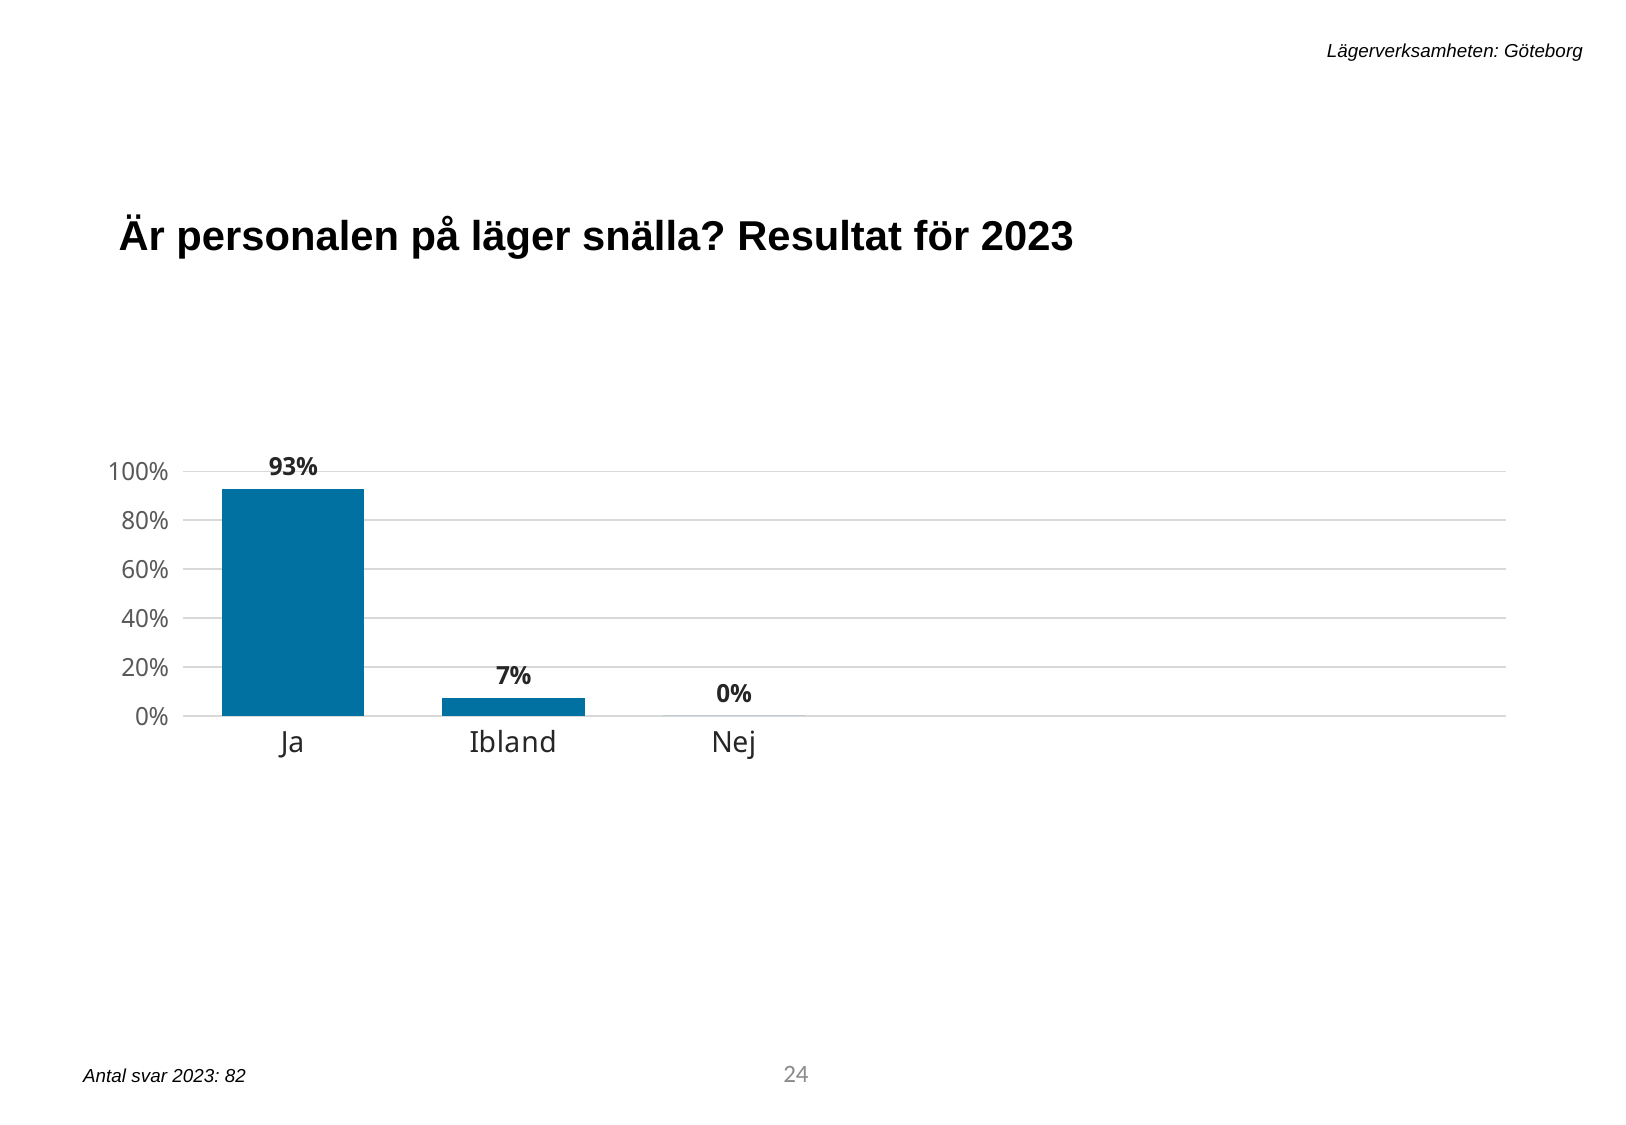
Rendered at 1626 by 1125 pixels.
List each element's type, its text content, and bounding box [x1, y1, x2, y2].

slide_number 24 [458, 1042, 824, 1103]
text_box Antal svar 2023: 82 [68, 1056, 730, 1094]
text_box Lägerverksamheten: Göteborg [269, 31, 1598, 69]
chart [107, 380, 1518, 974]
text_box Är personalen på läger snälla? Resultat för 2023 [103, 191, 1514, 267]
